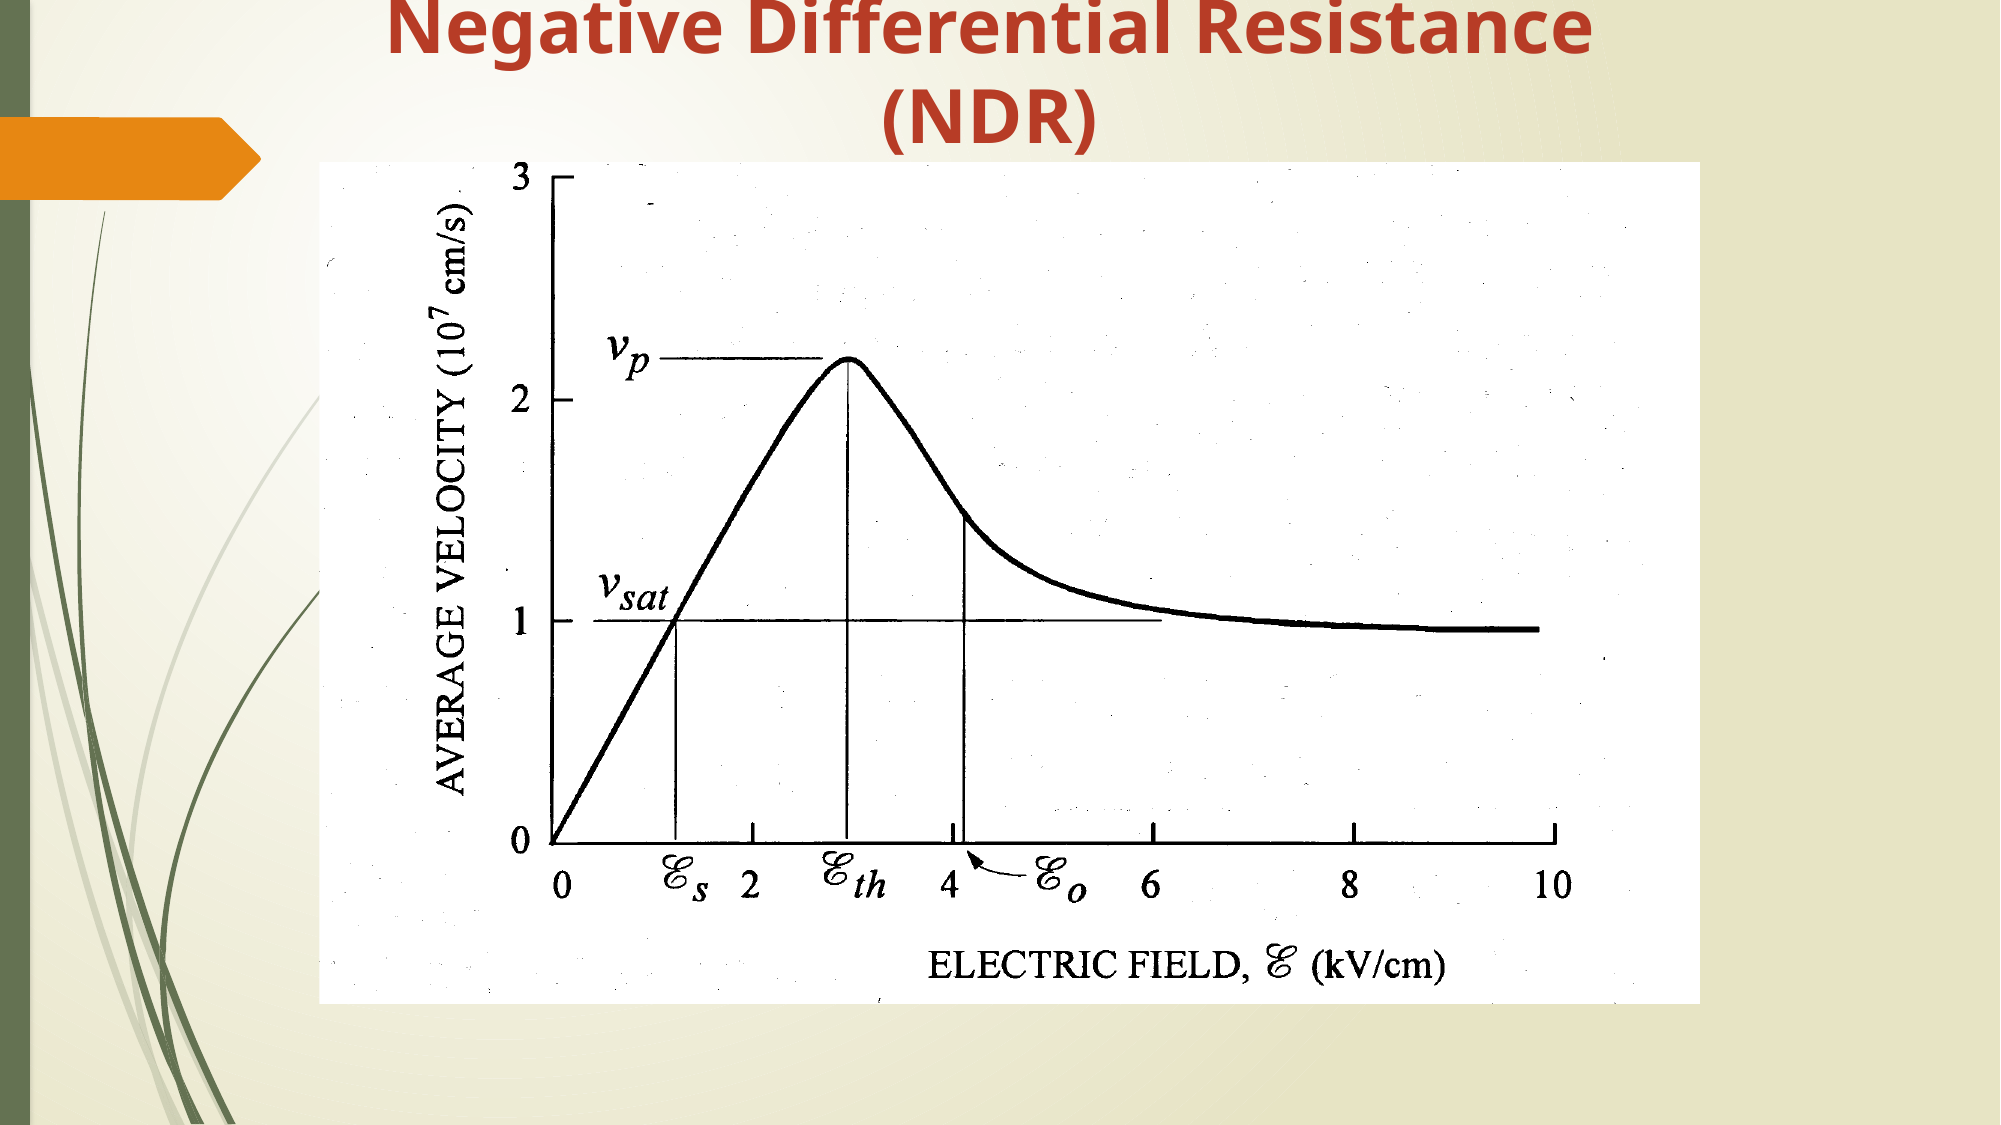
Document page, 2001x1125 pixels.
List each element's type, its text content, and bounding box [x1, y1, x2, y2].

text_box Negative Differential Resistance (NDR) [337, 12, 1643, 125]
picture [318, 162, 1701, 1004]
